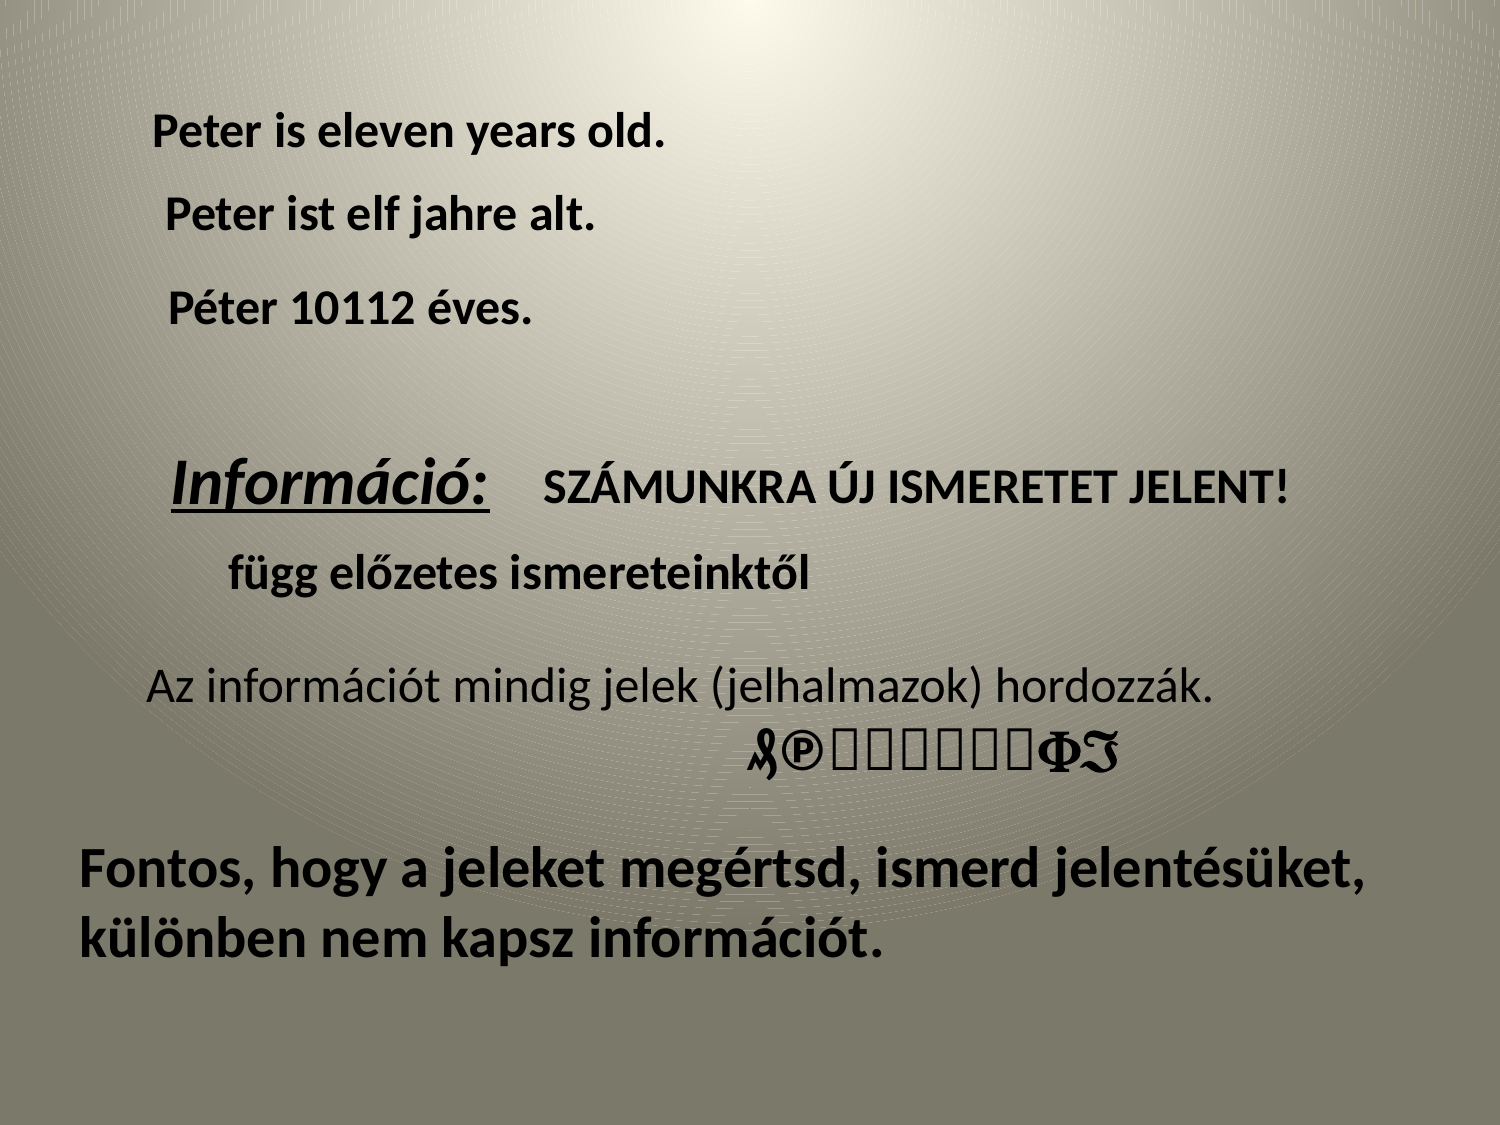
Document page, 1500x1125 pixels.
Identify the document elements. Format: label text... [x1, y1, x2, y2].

text_box függ előzetes ismereteinktől [213, 532, 838, 607]
text_box Peter is eleven years old. [138, 89, 691, 165]
text_box SZÁMUNKRA ÚJ ISMERETET JELENT! [529, 445, 1307, 521]
text_box Információ: [155, 430, 505, 526]
text_box Peter ist elf jahre alt. [150, 172, 613, 248]
text_box Az információt mindig jelek (jelhalmazok) hordozzák. ₰℗ [131, 645, 1388, 790]
text_box Péter 10112 éves. [153, 267, 550, 342]
text_box Fontos, hogy a jeleket megértsd, ismerd jelentésüket, különben nem kapsz információt. [64, 822, 1447, 977]
